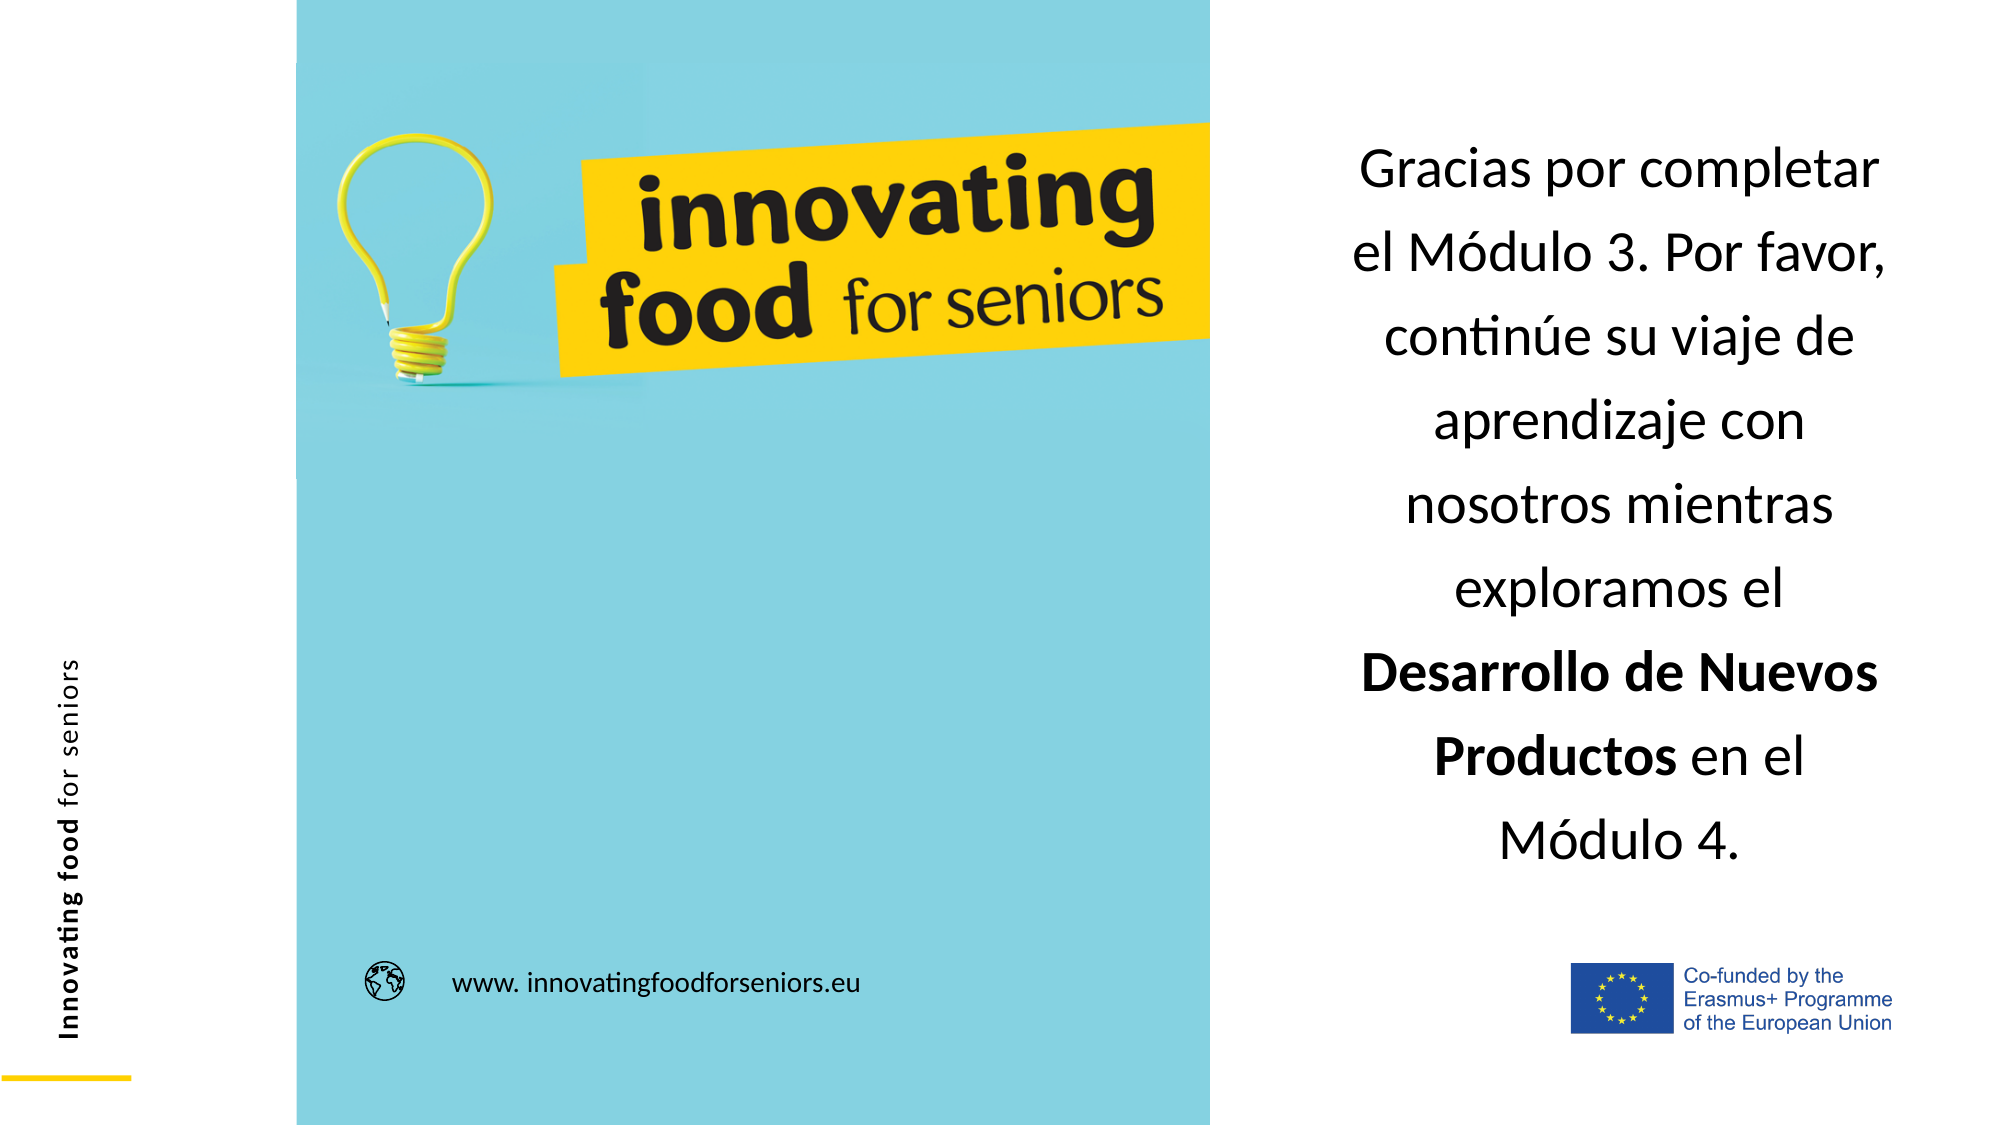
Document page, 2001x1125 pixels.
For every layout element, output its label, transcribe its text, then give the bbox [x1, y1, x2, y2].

picture [296, 63, 1210, 479]
list Gracias por completar el Módulo 3. Por favor, continúe su viaje de aprendizaje con nosotros mientras exploramos el Desarrollo de Nuevos Productos en el Módulo 4. [1323, 160, 1917, 826]
list www. innovatingfoodforseniors.eu [436, 960, 1045, 1020]
